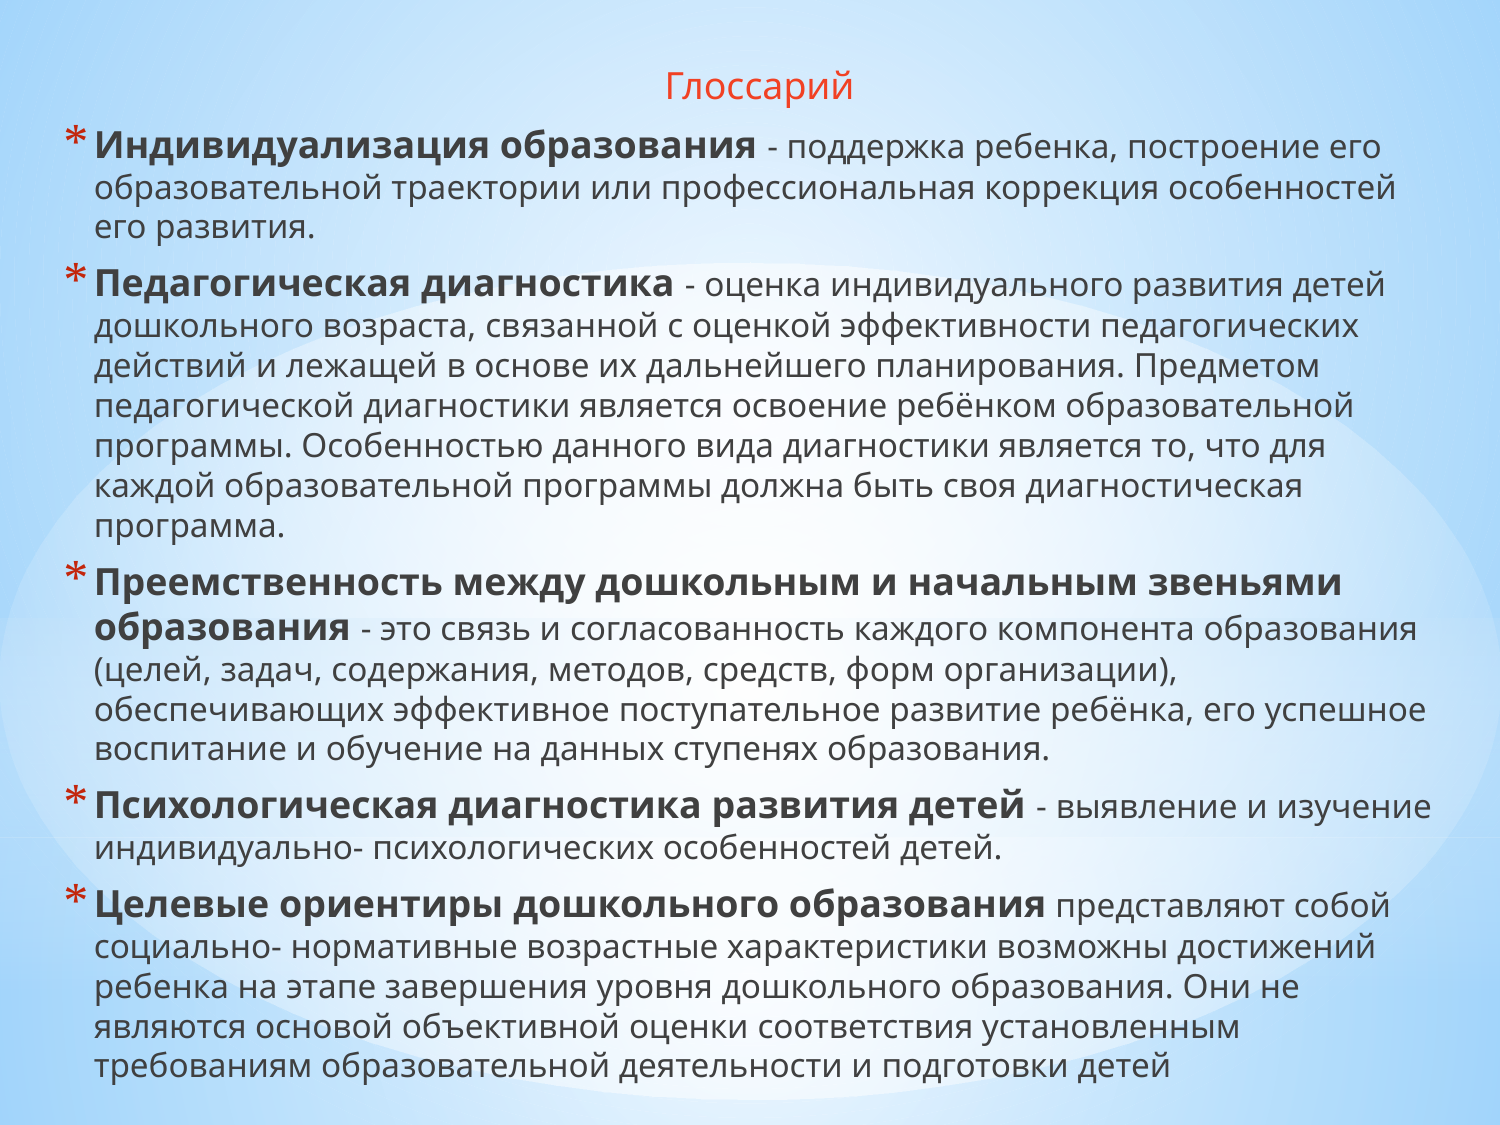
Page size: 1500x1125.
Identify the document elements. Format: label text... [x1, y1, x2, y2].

list Глоссарий Индивидуализация образования - поддержка ребенка, построение его образовательной траектории или профессиональная коррекция особенностей его развития. Педагогическая диагностика - оценка индивидуального развития детей дошкольного возраста, связанной с оценкой эффективности педагогических действий и лежащей в основе их дальнейшего планирования. Предметом педагогической диагностики является освоение ребёнком образовательной программы. Особенностью данного вида диагностики является то, что для каждой образовательной программы должна быть своя диагностическая программа. Преемственность между дошкольным и начальным звеньями образования - это связь и согласованность каждого компонента образования (целей, задач, содержания, методов, средств, форм организации), обеспечивающих эффективное поступательное развитие ребёнка, его успешное воспитание и обучение на данных ступенях образования. Психологическая диагностика развития детей - выявление и изучение индивидуально- психологических особенностей детей. Целевые ориентиры дошкольного образования представляют собой социально- нормативные возрастные характеристики возможны достижений ребенка на этапе завершения уровня дошкольного образования. Они не являются основой объективной оценки соответствия установленным требованиям образовательной деятельности и подготовки детей [41, 54, 1471, 1083]
